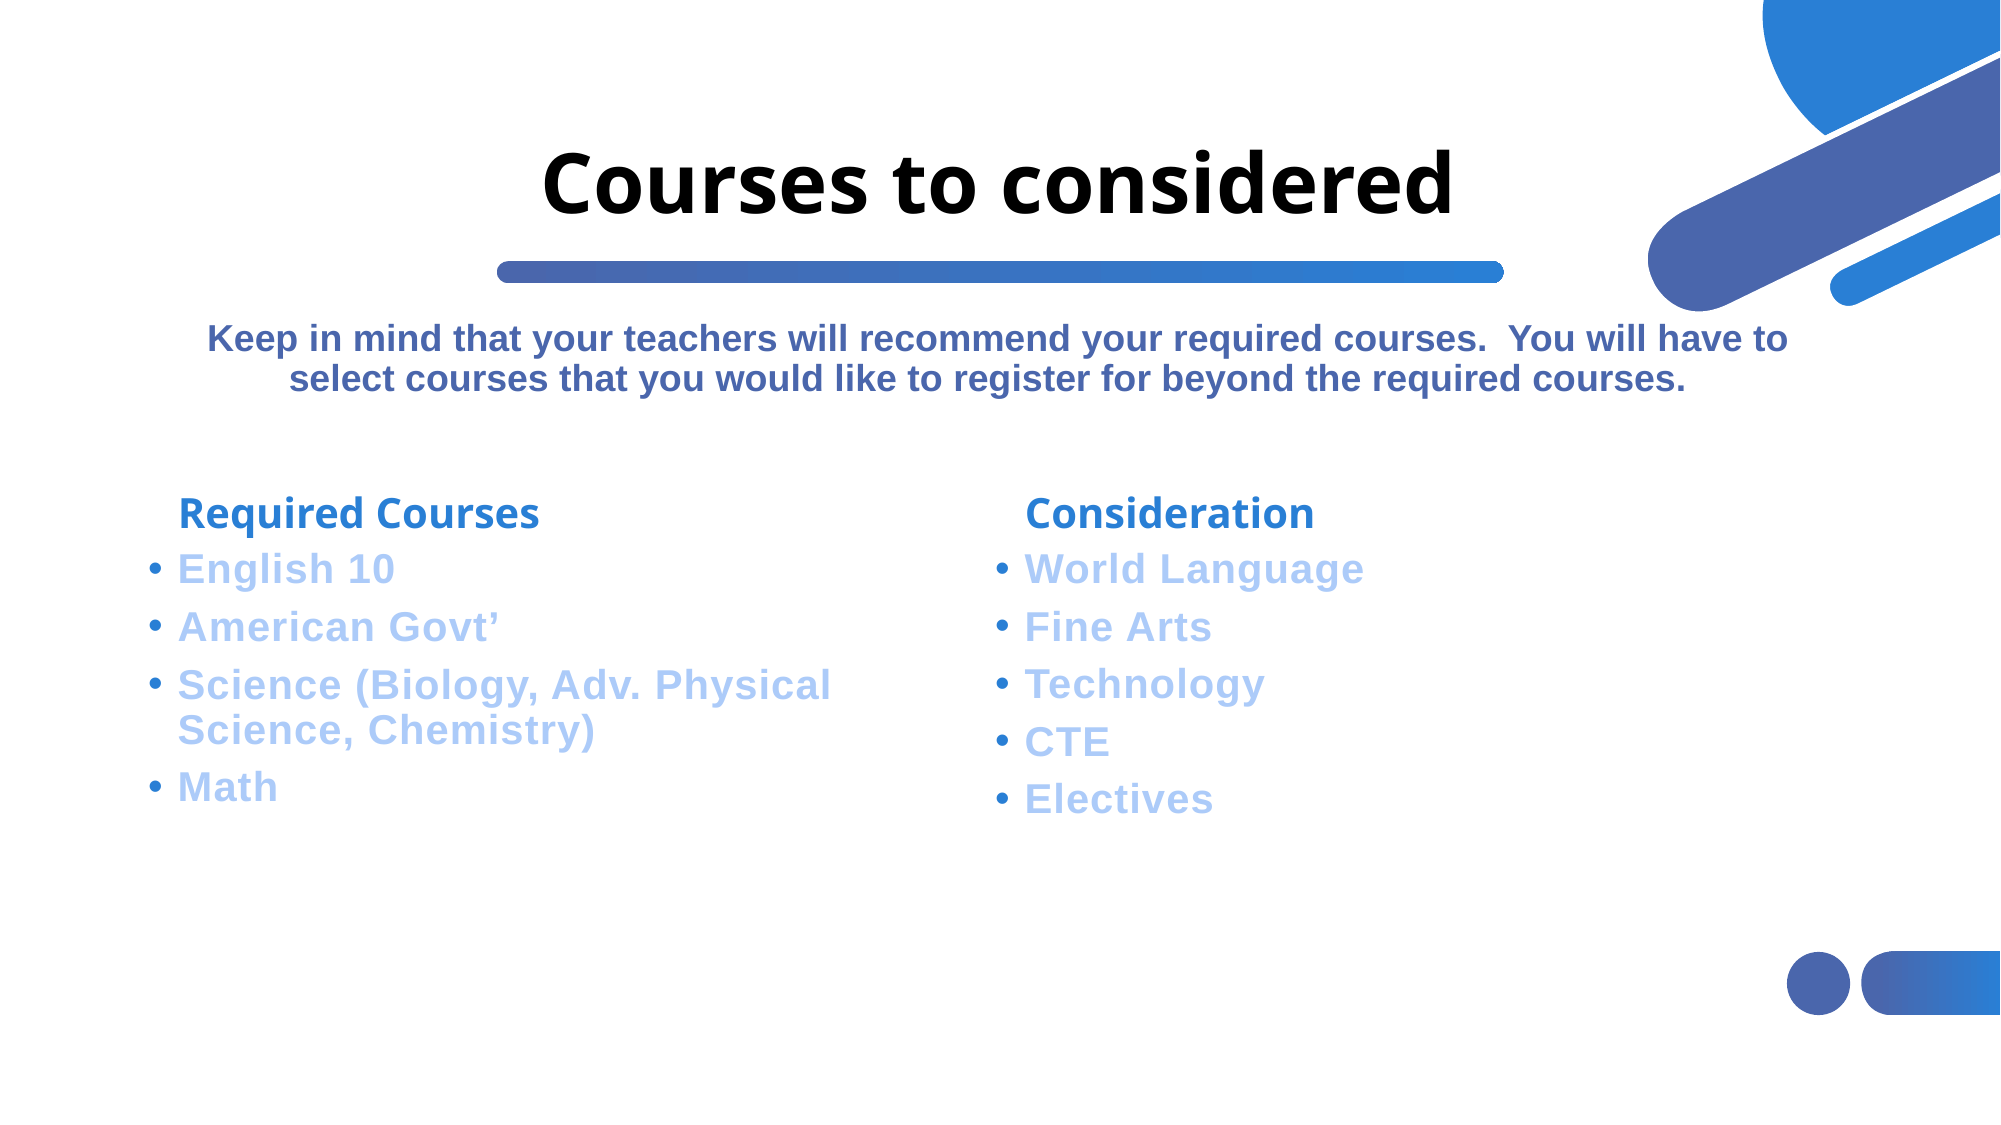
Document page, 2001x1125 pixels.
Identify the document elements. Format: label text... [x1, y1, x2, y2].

list Required Courses [162, 485, 850, 540]
list English 10 American Govt’ Science (Biology, Adv. Physical Science, Chemistry) Math [133, 540, 850, 924]
list Consideration [1009, 485, 1697, 540]
title Courses to considered [136, 128, 1862, 240]
list Keep in mind that your teachers will recommend your required courses. You will have to select courses that you would like to register for beyond the required courses. [136, 311, 1862, 427]
list World Language Fine Arts Technology CTE Electives [979, 540, 1697, 924]
